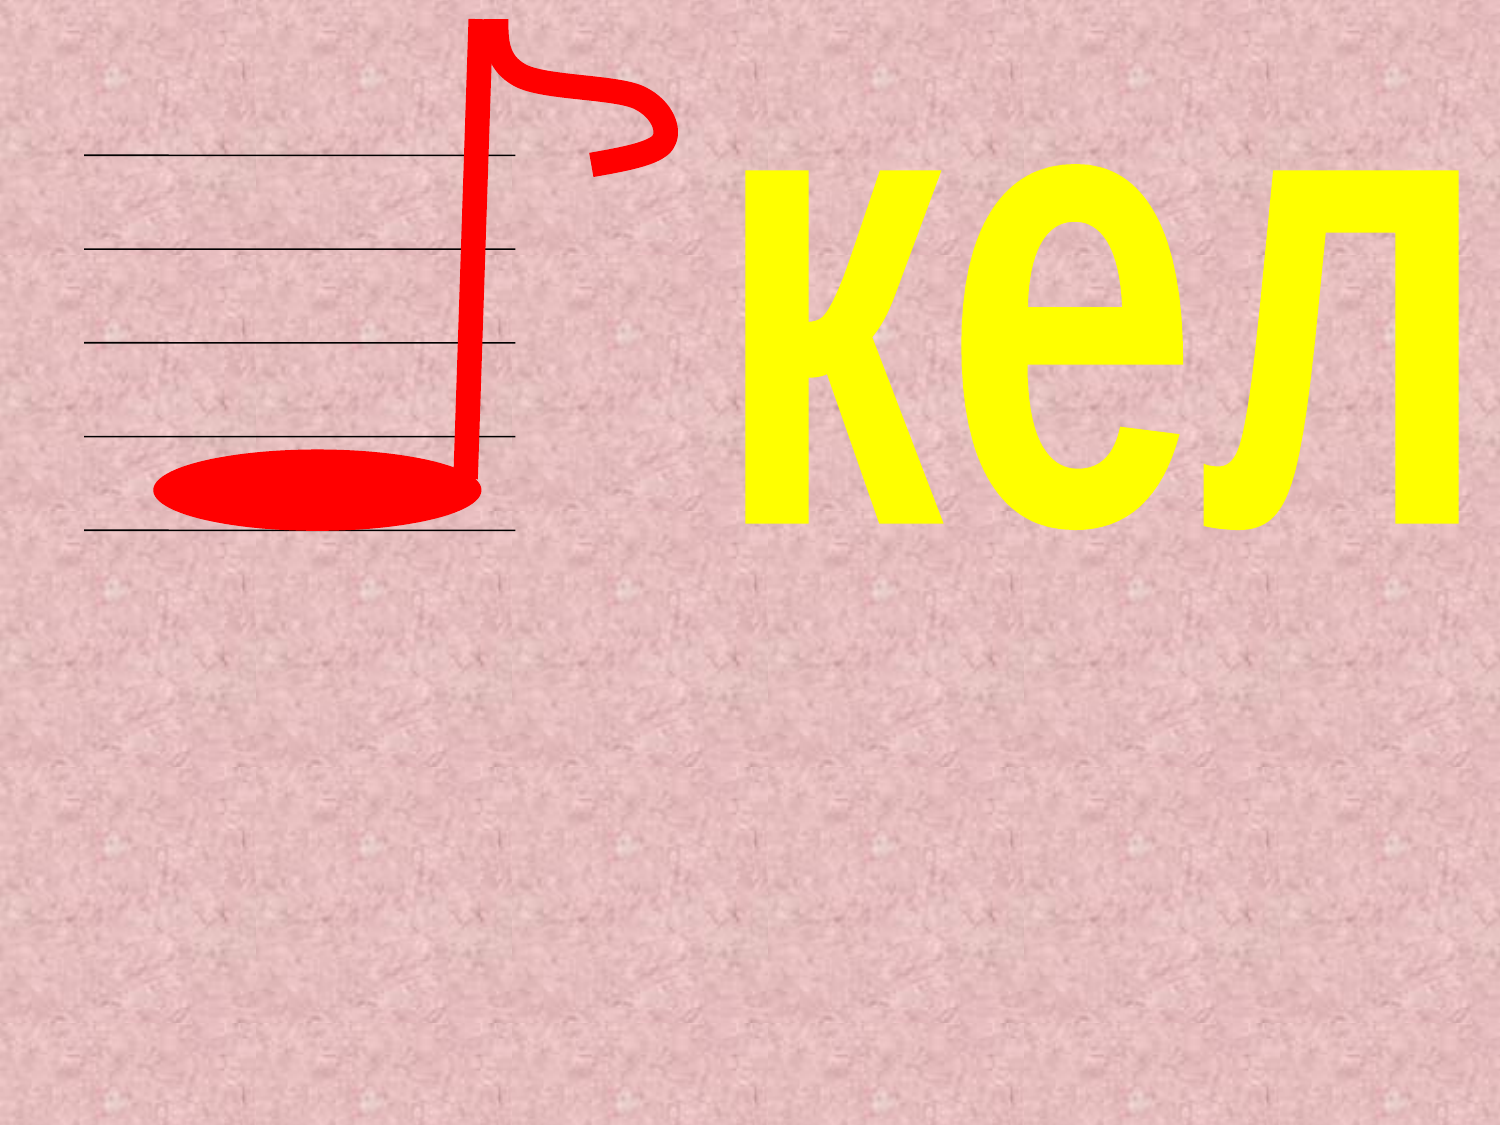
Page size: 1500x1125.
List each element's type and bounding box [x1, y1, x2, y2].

picture [0, 0, 1500, 1125]
text_box [153, 18, 671, 531]
text_box [83, 154, 148, 531]
